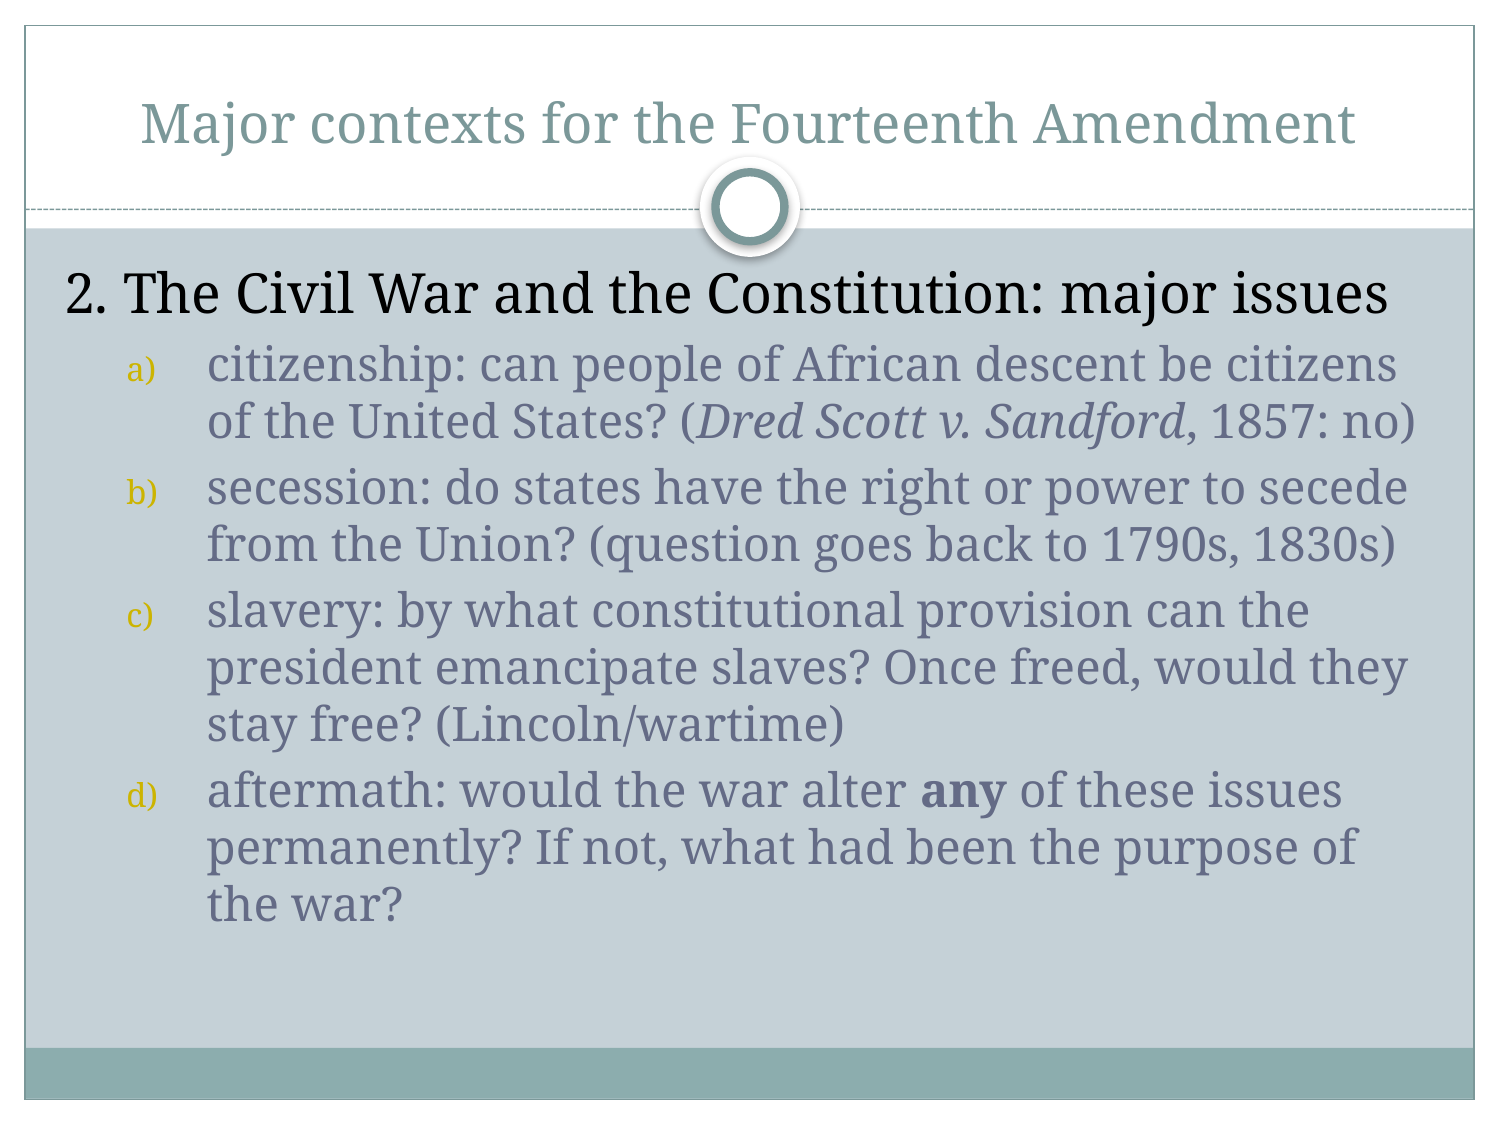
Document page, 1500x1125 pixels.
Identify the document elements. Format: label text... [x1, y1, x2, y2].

list 2. The Civil War and the Constitution: major issues citizenship: can people of African descent be citizens of the United States? (Dred Scott v. Sandford, 1857: no) secession: do states have the right or power to secede from the Union? (question goes back to 1790s, 1830s) slavery: by what constitutional provision can the president emancipate slaves? Once freed, would they stay free? (Lincoln/wartime) aftermath: would the war alter any of these issues permanently? If not, what had been the purpose of the war? [49, 250, 1445, 1001]
title Major contexts for the Fourteenth Amendment [49, 37, 1450, 162]
